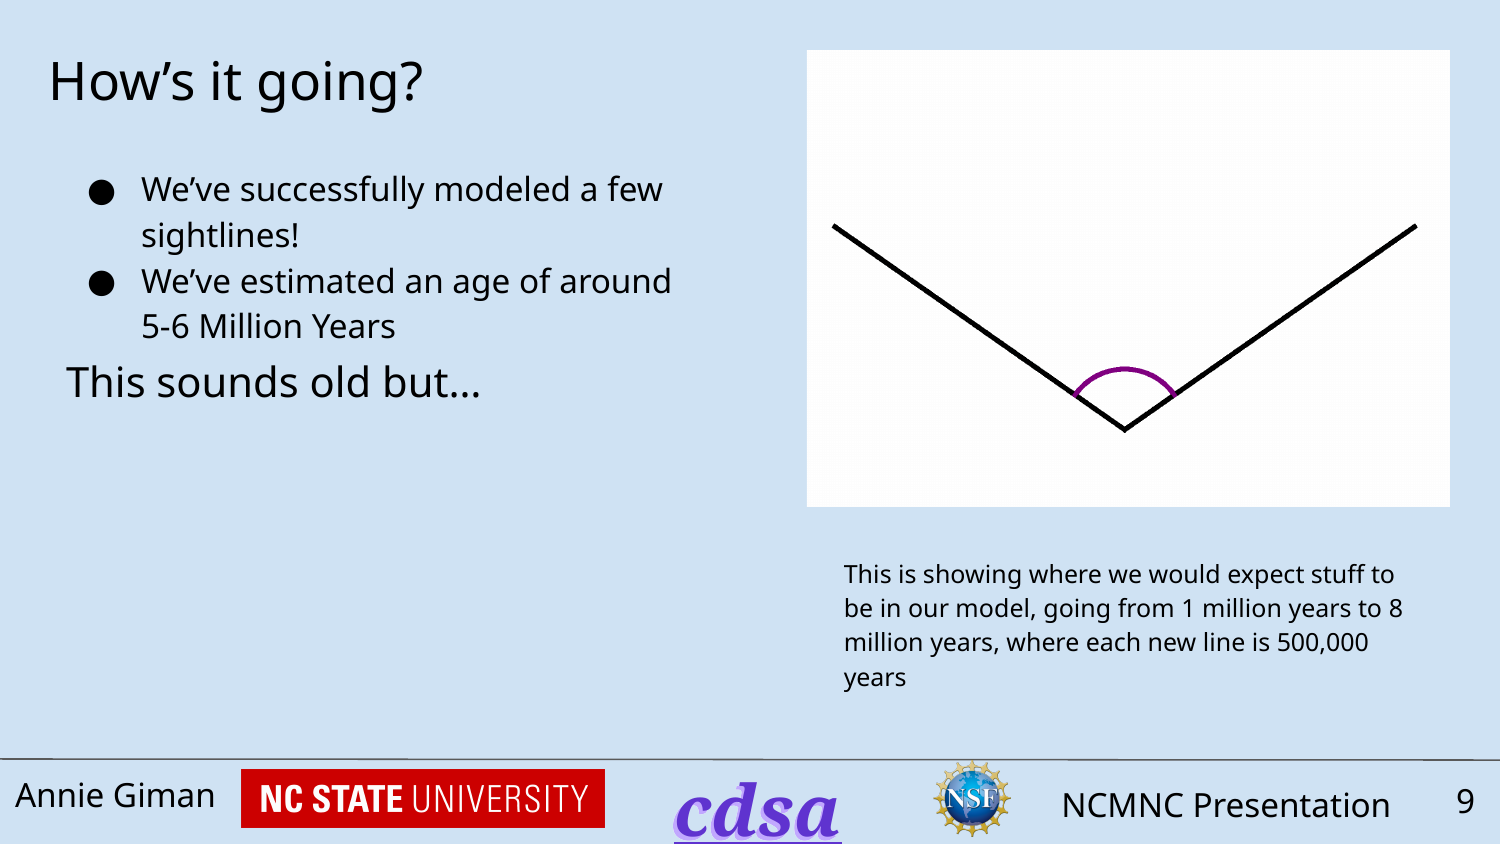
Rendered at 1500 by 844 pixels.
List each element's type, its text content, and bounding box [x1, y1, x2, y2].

text_box This is showing where we would expect stuff to be in our model, going from 1 million years to 8 million years, where each new line is 500,000 years [828, 538, 1428, 707]
list We’ve successfully modeled a few sightlines! We’ve estimated an age of around 5-6 Million Years [51, 147, 721, 389]
picture [932, 758, 1012, 838]
picture [241, 769, 605, 828]
title How’s it going? [33, 32, 1432, 127]
text_box This sounds old but… [51, 341, 544, 422]
picture [806, 49, 1451, 507]
slide_number ‹#› [1380, 770, 1491, 836]
